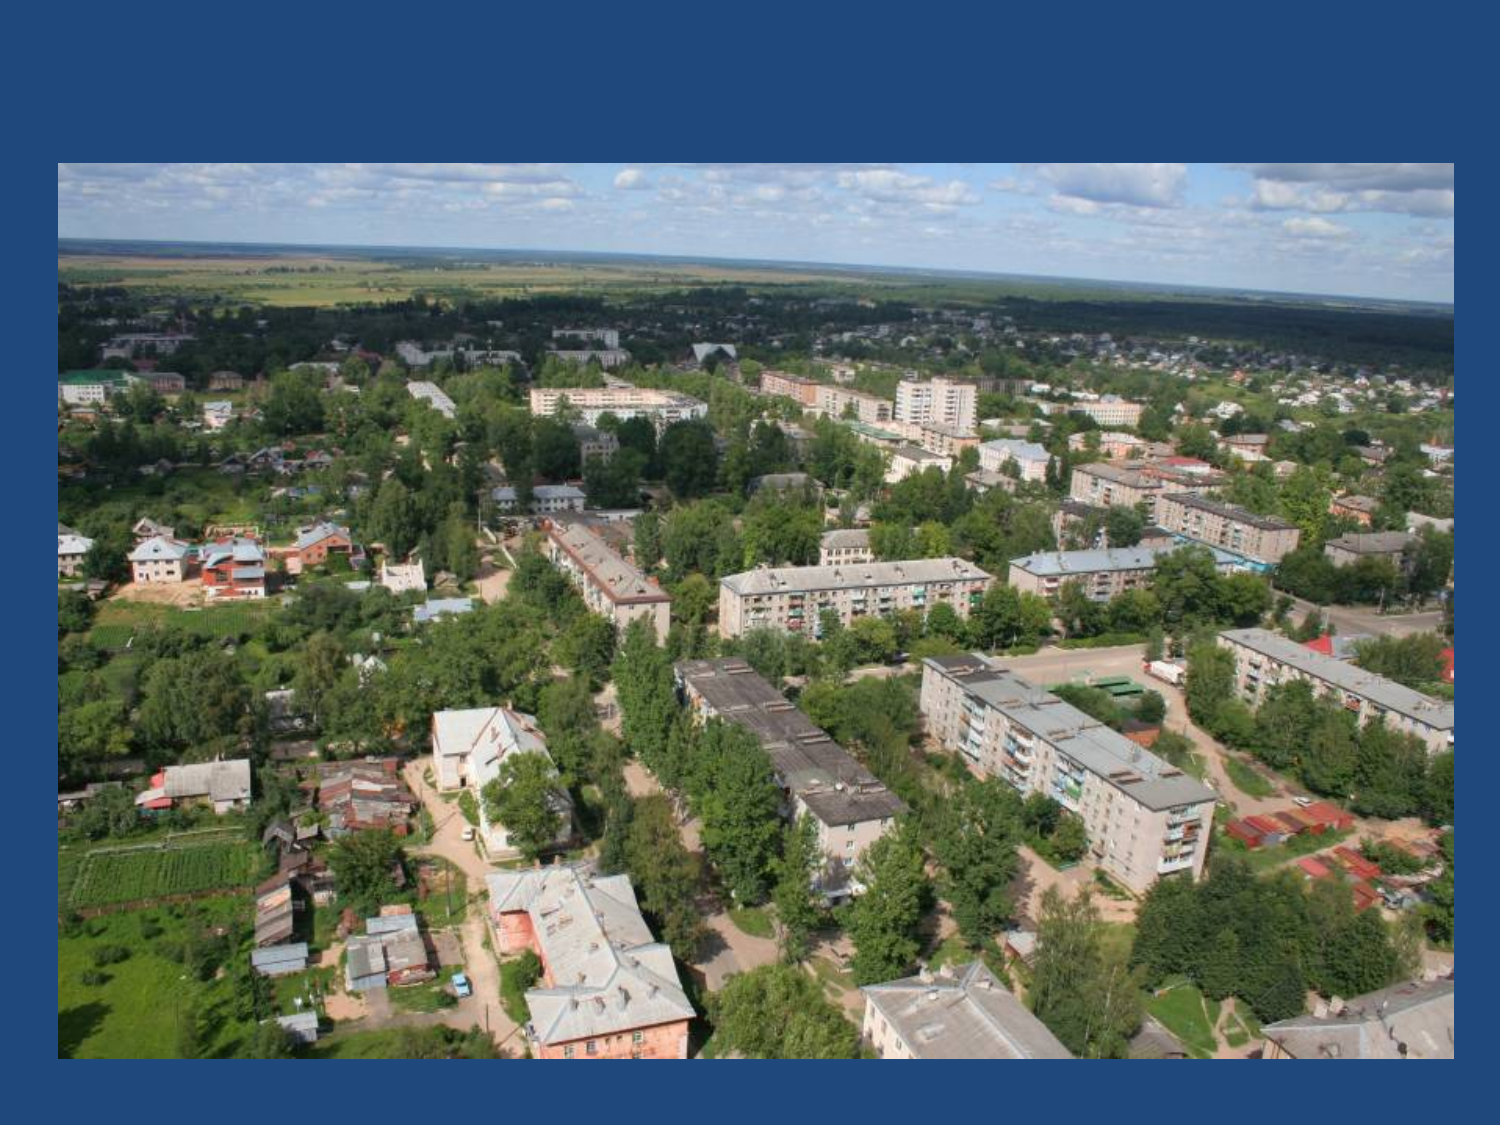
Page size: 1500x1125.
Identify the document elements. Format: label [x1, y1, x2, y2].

list [58, 163, 1454, 1059]
